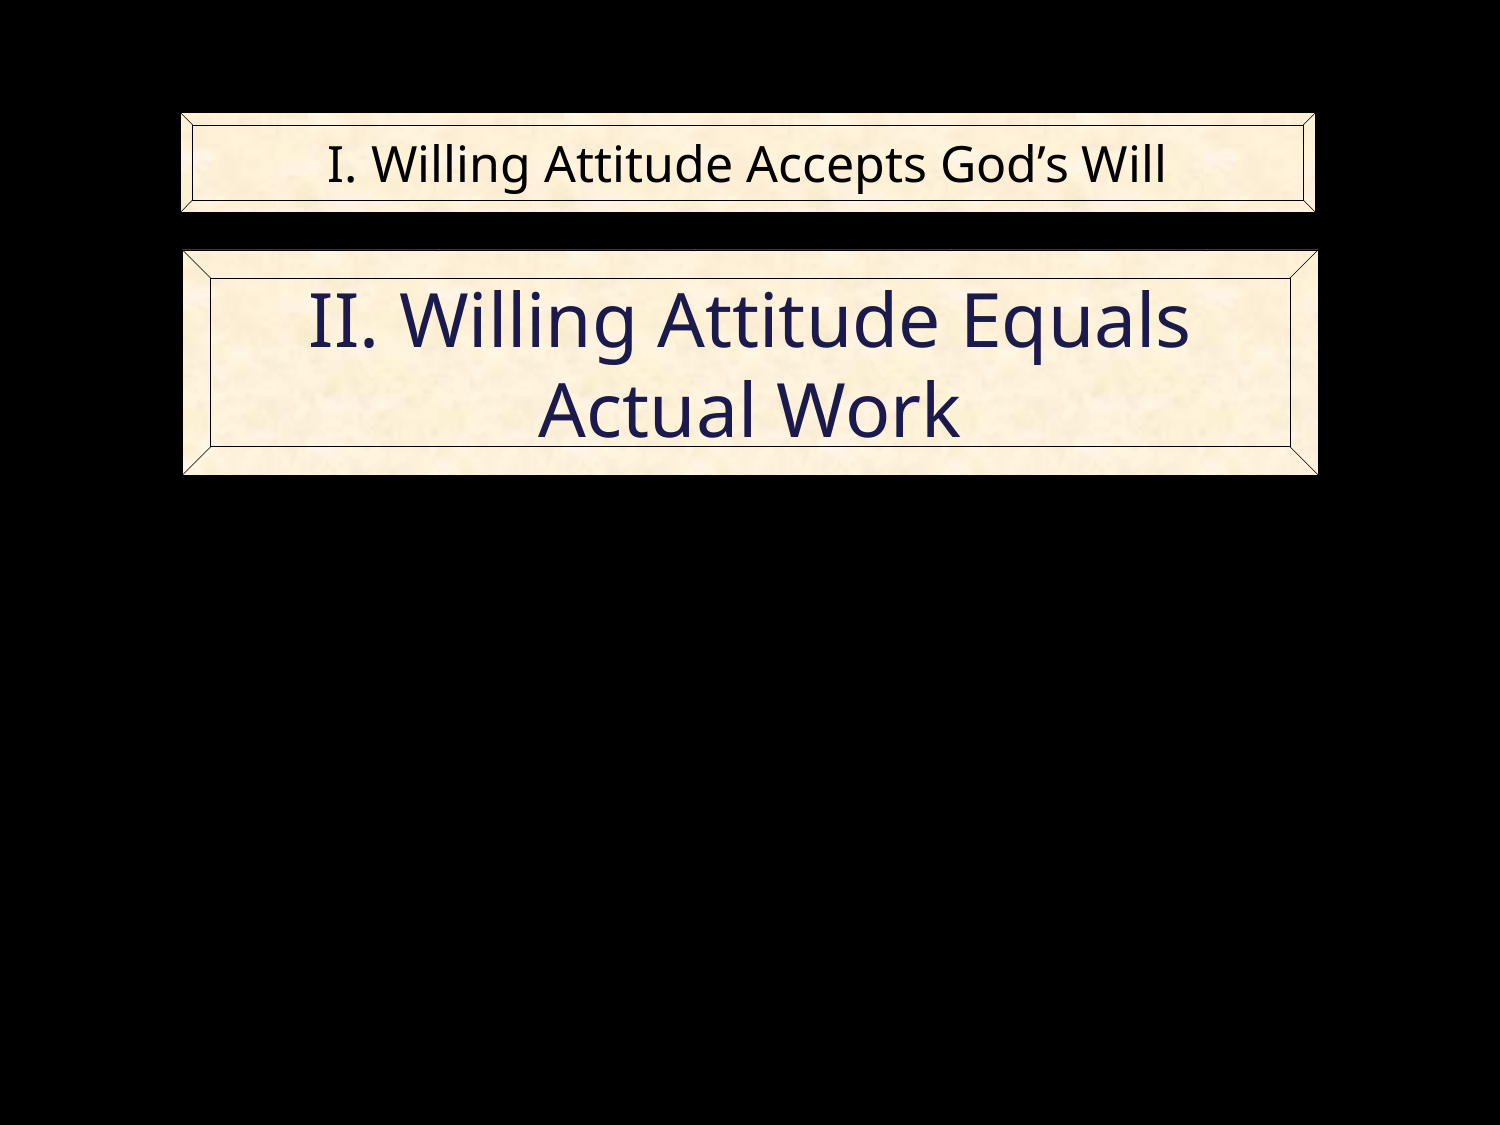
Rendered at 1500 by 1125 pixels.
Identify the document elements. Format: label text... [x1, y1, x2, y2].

text_box I. Willing Attitude Accepts God’s Will [178, 110, 1318, 215]
text_box II. Willing Attitude Equals Actual Work [180, 248, 1320, 477]
